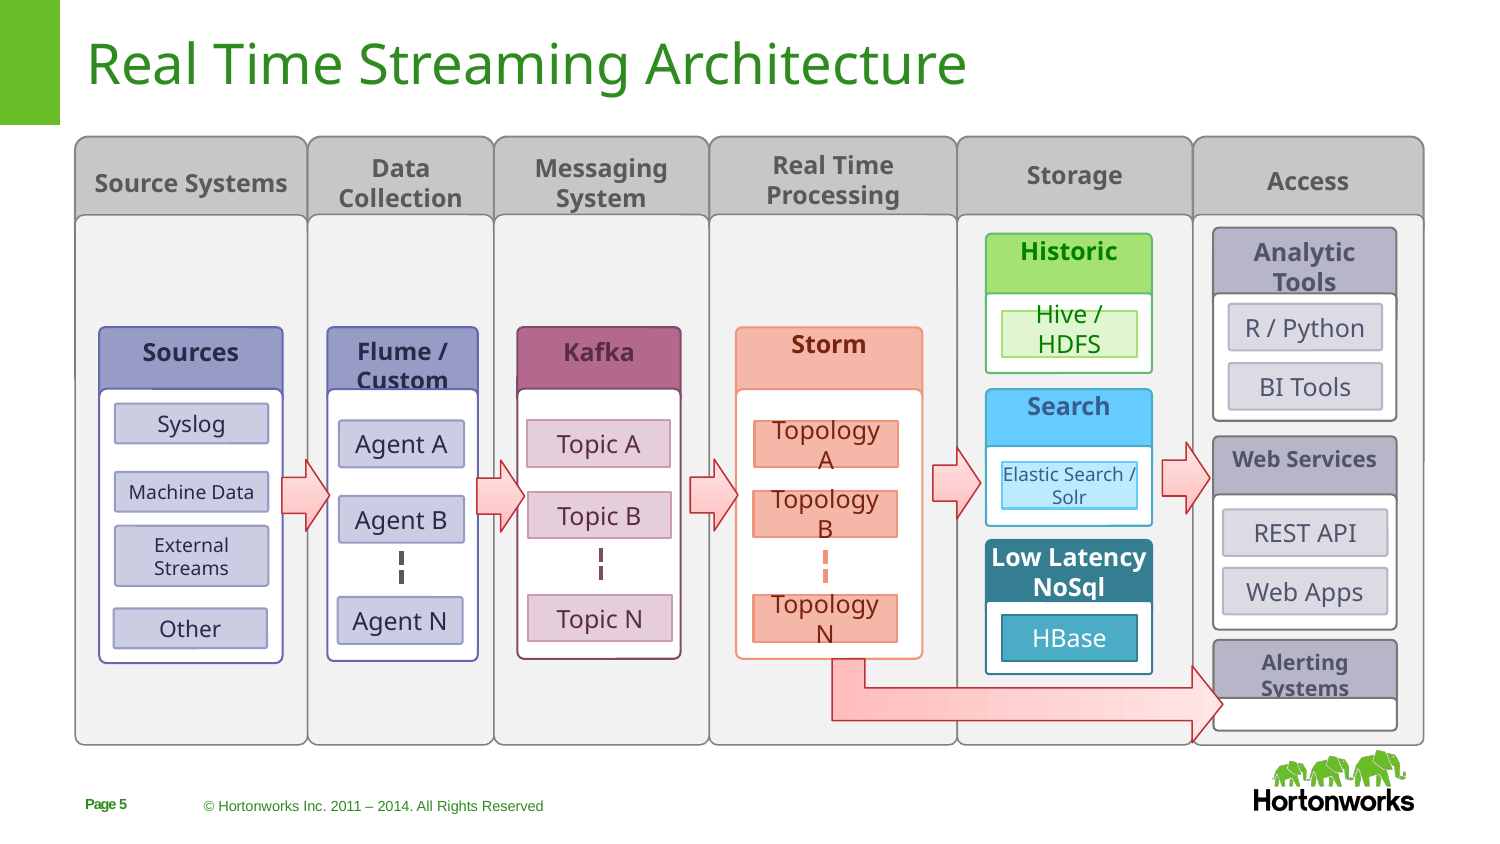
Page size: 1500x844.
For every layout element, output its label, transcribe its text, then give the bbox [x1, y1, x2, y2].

title Real Time Streaming Architecture [75, 0, 1425, 125]
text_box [689, 136, 829, 746]
picture [1254, 750, 1414, 811]
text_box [831, 136, 1424, 746]
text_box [281, 136, 474, 746]
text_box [476, 136, 687, 746]
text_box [74, 136, 279, 746]
